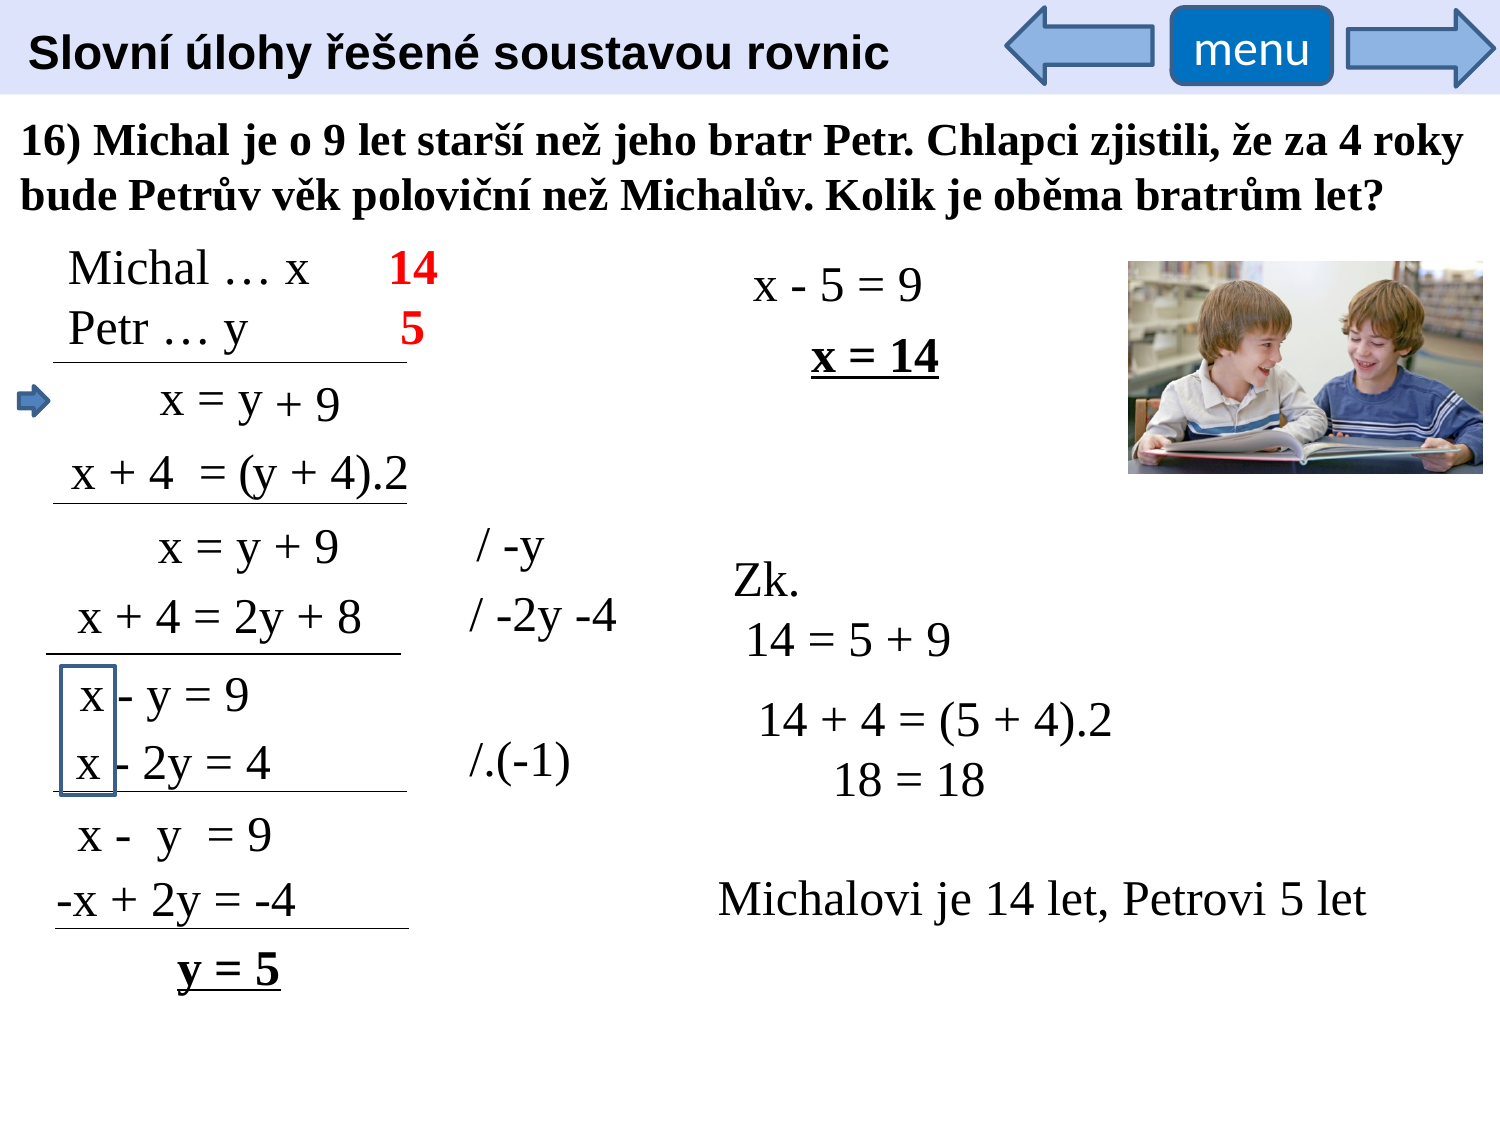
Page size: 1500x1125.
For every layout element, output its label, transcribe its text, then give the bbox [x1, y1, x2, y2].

text_box ( ).2 [223, 432, 494, 508]
text_box x = y [144, 371, 259, 432]
text_box Slovní úlohy řešené soustavou rovnic [1321, 14, 1412, 87]
text_box Slovní úlohy řešené soustavou rovnic [13, 14, 1183, 87]
text_box + 9 [259, 371, 358, 432]
text_box menu [1169, 5, 1335, 87]
text_box 16) Michal je o 9 let starší než jeho bratr Petr. Chlapci zjistili, že za 4 roky bude Petrův věk poloviční než Michalův. Kolik je oběma bratrům let? [5, 101, 1495, 245]
text_box Michal … x Petr … y [53, 245, 324, 357]
text_box y = 5 [162, 938, 372, 1003]
picture [739, 543, 759, 580]
text_box x + 4 = 2y + 8 [62, 576, 455, 652]
text_box x = 14 [696, 315, 1006, 391]
text_box x = y + 9 [143, 512, 368, 576]
text_box /.(-1) [454, 719, 597, 794]
text_box Michalovi je 14 let, Petrovi 5 let [702, 858, 1436, 959]
text_box -x + 2y = -4 [41, 858, 329, 934]
text_box Zk. 14 = 5 + 9 14 + 4 = (5 + 4).2 18 = 18 [717, 538, 1270, 844]
text_box / -y [461, 504, 579, 580]
text_box [1412, 7, 1497, 89]
picture [1127, 261, 1483, 475]
text_box x - 2y = 4 [117, 722, 349, 790]
text_box [0, 0, 1500, 96]
text_box x + 4 = y + 4 [56, 432, 223, 502]
text_box [16, 384, 51, 418]
text_box x - 5 = 9 [738, 244, 1048, 319]
text_box [59, 664, 117, 790]
text_box 14 5 [324, 245, 502, 357]
text_box x - y = 9 [64, 662, 386, 729]
text_box / -2y -4 [454, 574, 646, 649]
text_box [1034, 5, 1047, 14]
text_box x - y = 9 [62, 799, 386, 869]
